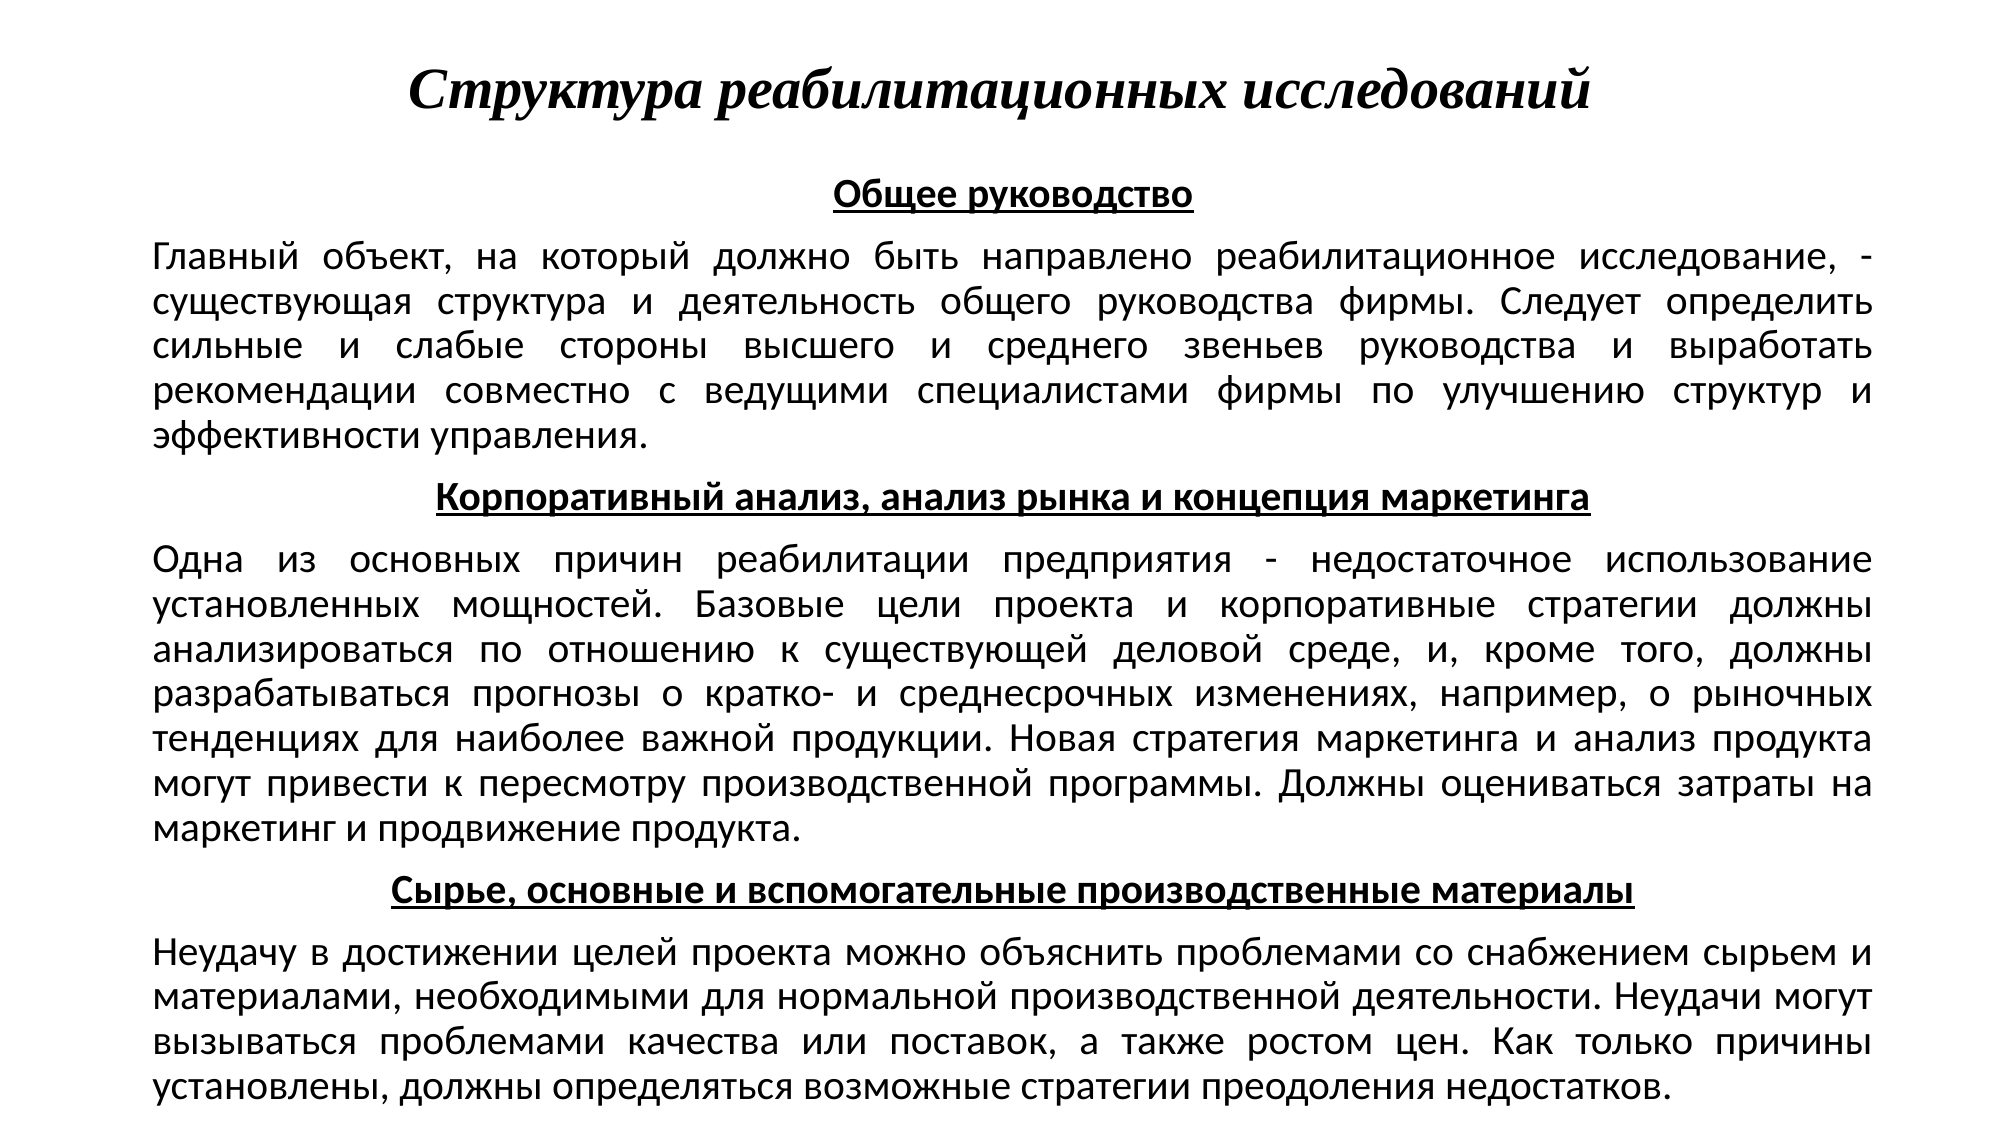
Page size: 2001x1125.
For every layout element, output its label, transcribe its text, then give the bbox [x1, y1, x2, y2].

list Общее руководство Главный объект, на который должно быть направлено реабилитационное исследование, - существующая структура и деятельность общего руководства фирмы. Следует определить сильные и слабые стороны высшего и среднего звеньев руководства и выработать рекомендации совместно с ведущими специалистами фирмы по улучшению структур и эффективности управления. Корпоративный анализ, анализ рынка и концепция маркетинга Одна из основных причин реабилитации предприятия - недостаточное использование установленных мощностей. Базовые цели проекта и корпоративные стратегии должны анализироваться по отношению к существующей деловой среде, и, кроме того, должны разрабатываться прогнозы о кратко- и среднесрочных изменениях, например, о рыночных тенденциях для наиболее важной продукции. Новая стратегия маркетинга и анализ продукта могут привести к пересмотру производственной программы. Должны оцениваться затраты на маркетинг и продвижение продукта. Сырье, основные и вспомогательные производственные материалы Неудачу в достижении целей проекта можно объяснить проблемами со снабжением сырьем и материалами, необходимыми для нормальной производственной деятельности. Неудачи могут вызываться проблемами качества или поставок, а также ростом цен. Как только причины установлены, должны определяться возможные стратегии преодоления недостатков. [136, 163, 1890, 1125]
title Структура реабилитационных исследований [137, 28, 1863, 163]
